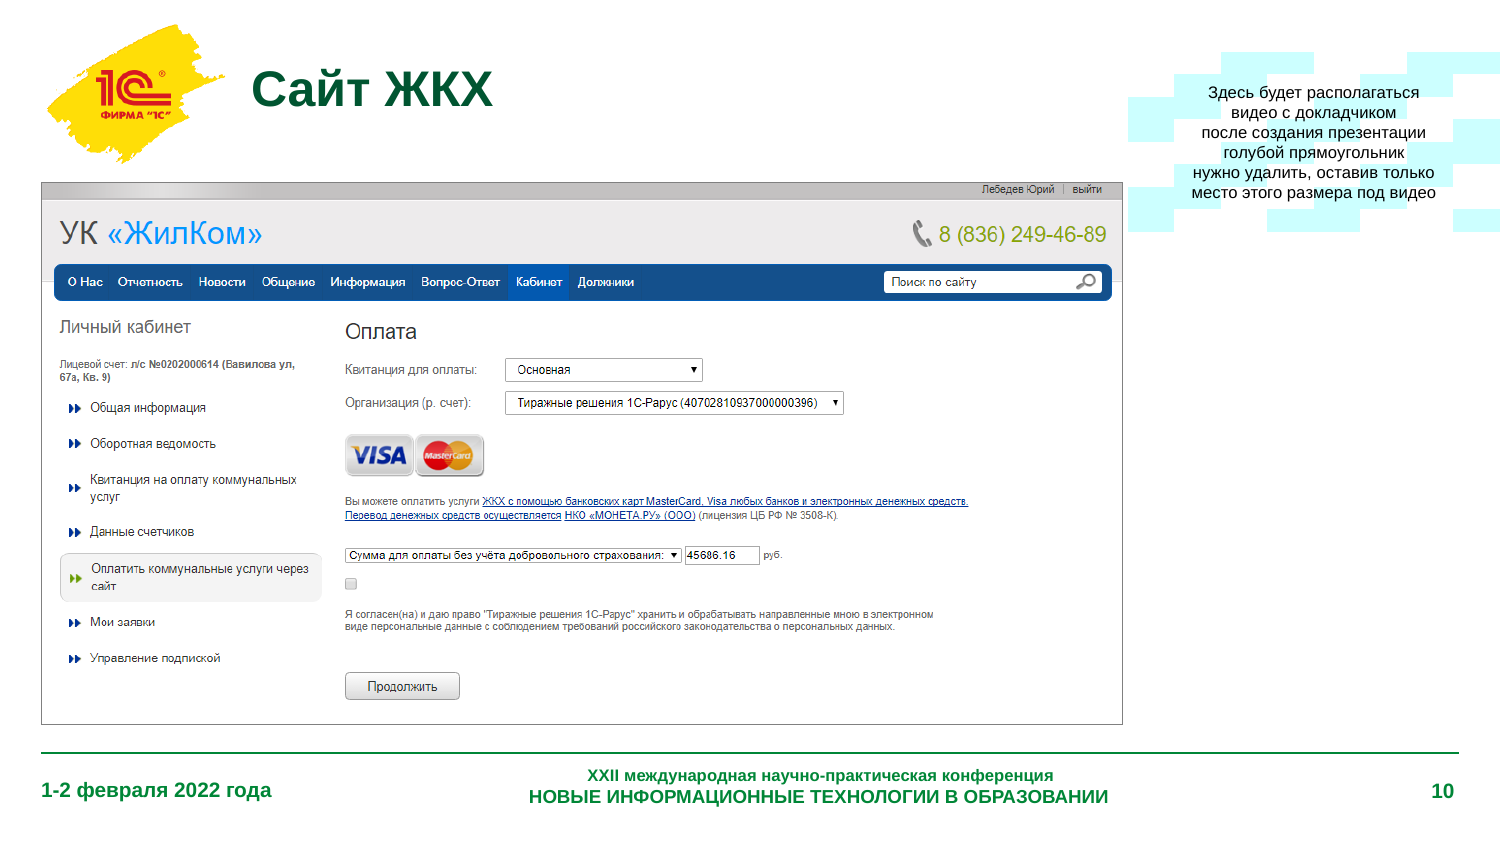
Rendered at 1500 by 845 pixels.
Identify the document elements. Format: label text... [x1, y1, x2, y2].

title Сайт ЖКХ [242, 15, 1424, 157]
picture [41, 20, 229, 167]
text_box 10 [1328, 777, 1455, 803]
text_box [1128, 52, 1500, 233]
text_box Здесь будет располагаться видео с докладчиком после создания презентации голубой прямоугольник нужно удалить, оставив только место этого размера под видео [1174, 74, 1454, 209]
picture [40, 182, 1124, 725]
text_box XXII международная научно-практическая конференция НОВЫЕ ИНФОРМАЦИОННЫЕ ТЕХНОЛОГИИ В ОБРАЗОВАНИИ [277, 764, 1365, 808]
text_box 1-2 февраля 2022 года [41, 776, 277, 802]
